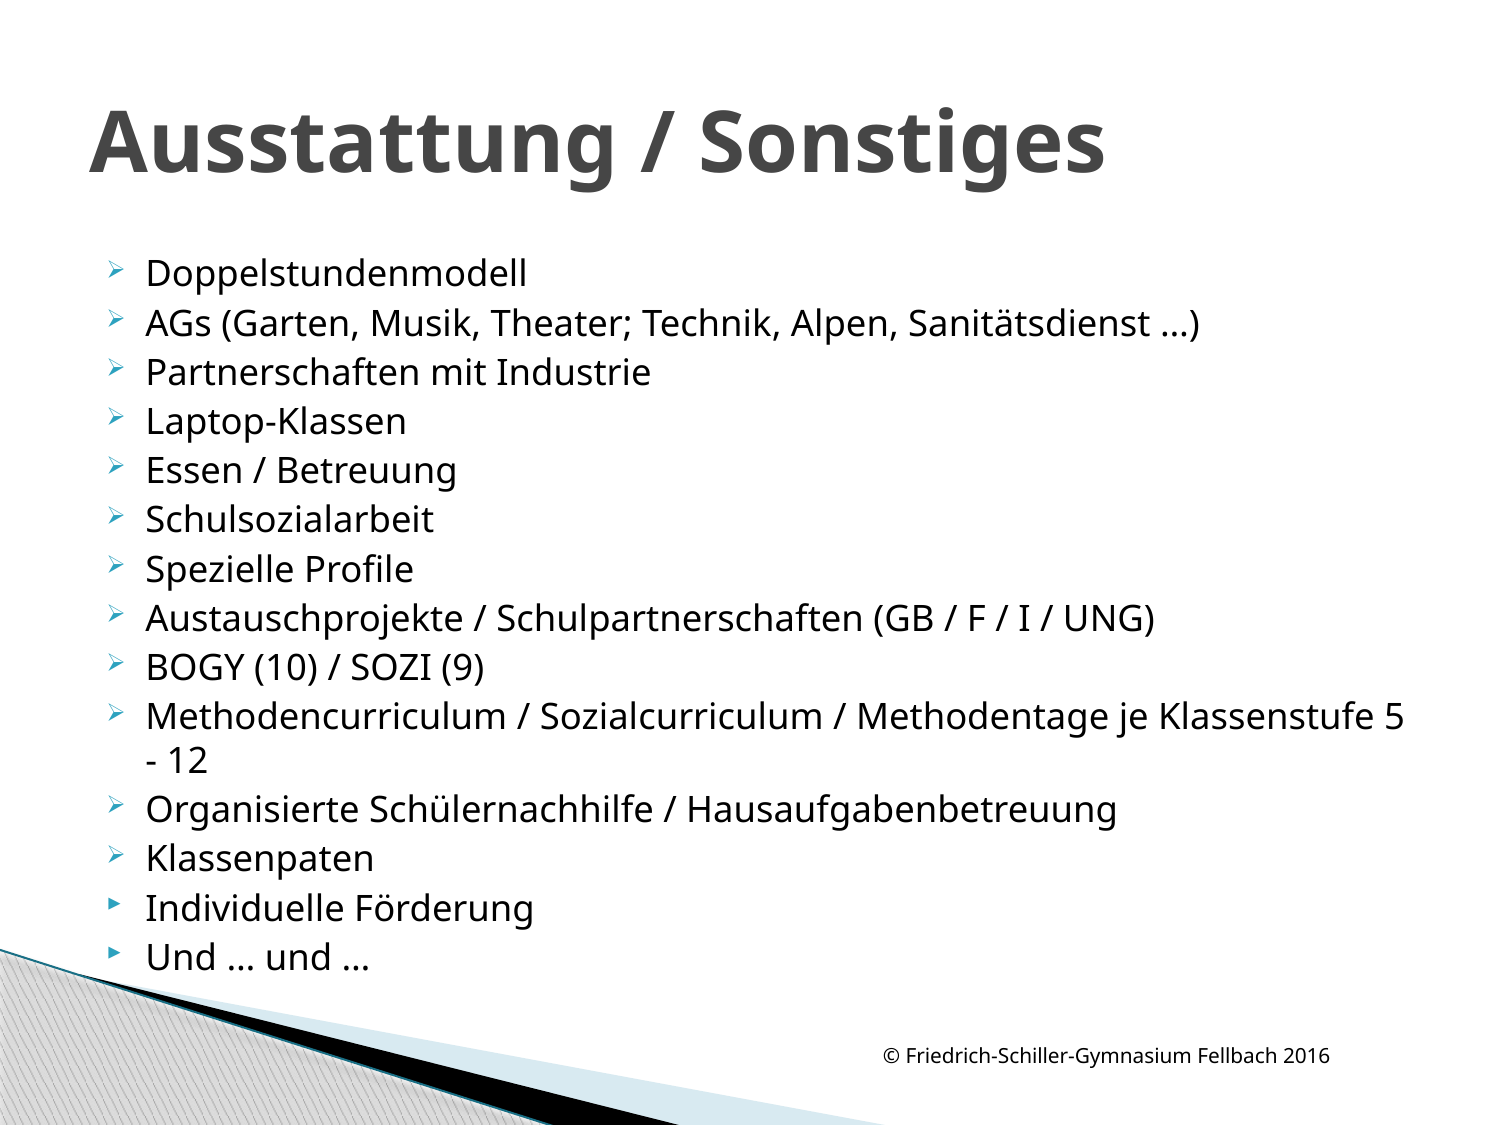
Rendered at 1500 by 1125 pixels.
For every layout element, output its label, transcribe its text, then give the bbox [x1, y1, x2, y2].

text_box © Friedrich-Schiller-Gymnasium Fellbach 2016 [868, 1035, 1424, 1075]
list Doppelstundenmodell AGs (Garten, Musik, Theater; Technik, Alpen, Sanitätsdienst …) Partnerschaften mit Industrie Laptop-Klassen Essen / Betreuung Schulsozialarbeit Spezielle Profile Austauschprojekte / Schulpartnerschaften (GB / F / I / UNG) BOGY (10) / SOZI (9) Methodencurriculum / Sozialcurriculum / Methodentage je Klassenstufe 5 - 12 Organisierte Schülernachhilfe / Hausaufgabenbetreuung Klassenpaten Individuelle Förderung Und … und … [75, 243, 1425, 986]
title Ausstattung / Sonstiges [75, 45, 1425, 233]
